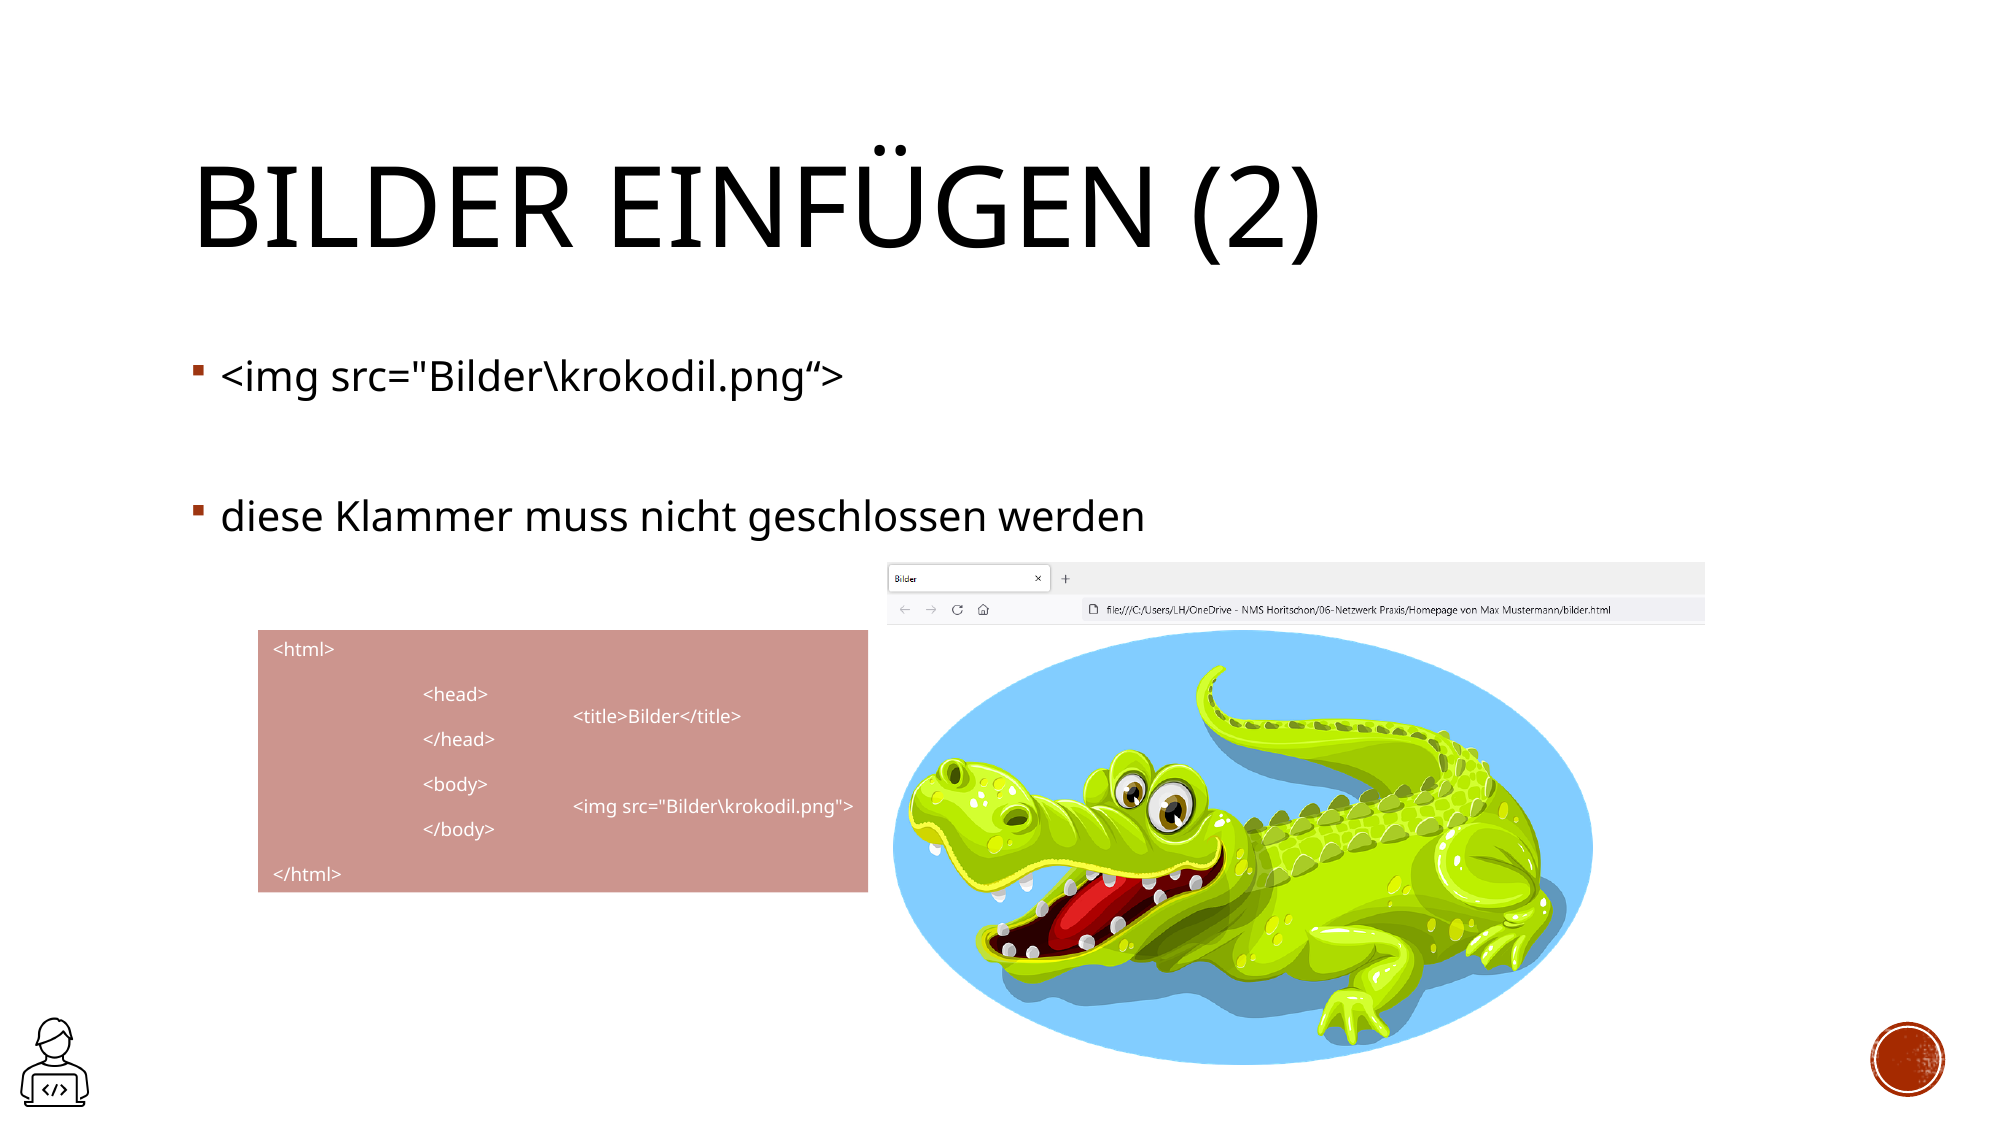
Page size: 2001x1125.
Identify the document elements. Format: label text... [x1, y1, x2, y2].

text_box <html> <head> <title>Bilder</title> </head> <body> <img src="Bilder\krokodil.png"> </body> </html> [258, 630, 869, 893]
title Bilder einfügen (2) [175, 79, 1826, 344]
picture [4, 1008, 105, 1109]
picture [887, 562, 1705, 1081]
list <img src="Bilder\krokodil.png“> diese Klammer muss nicht geschlossen werden [175, 348, 1826, 1013]
